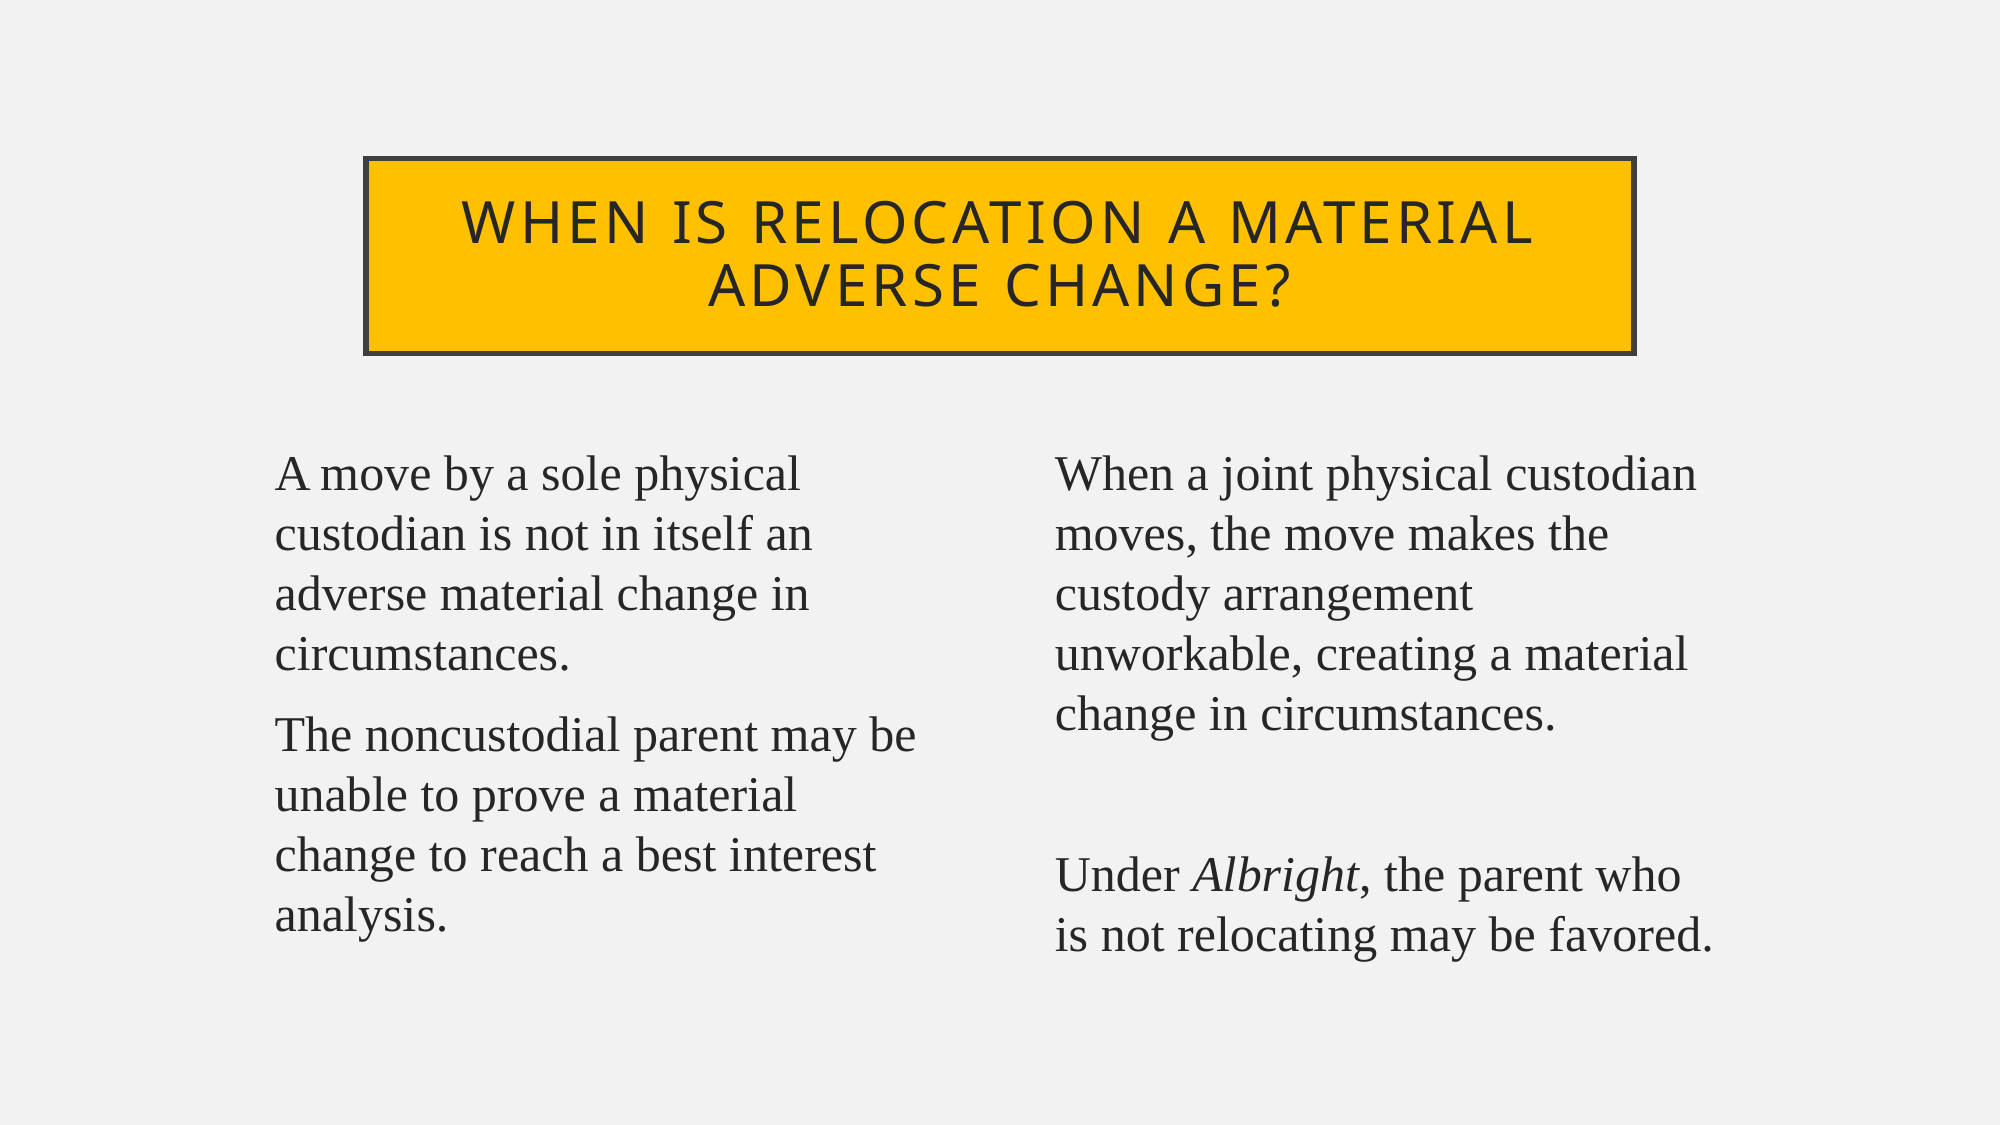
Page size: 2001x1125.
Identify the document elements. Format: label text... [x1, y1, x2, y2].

title When is relocation a material adverse change? [363, 156, 1637, 356]
list A move by a sole physical custodian is not in itself an adverse material change in circumstances. The noncustodial parent may be unable to prove a material change to reach a best interest analysis. [259, 432, 961, 942]
list When a joint physical custodian moves, the move makes the custody arrangement unworkable, creating a material change in circumstances. Under Albright, the parent who is not relocating may be favored. [1039, 432, 1741, 942]
